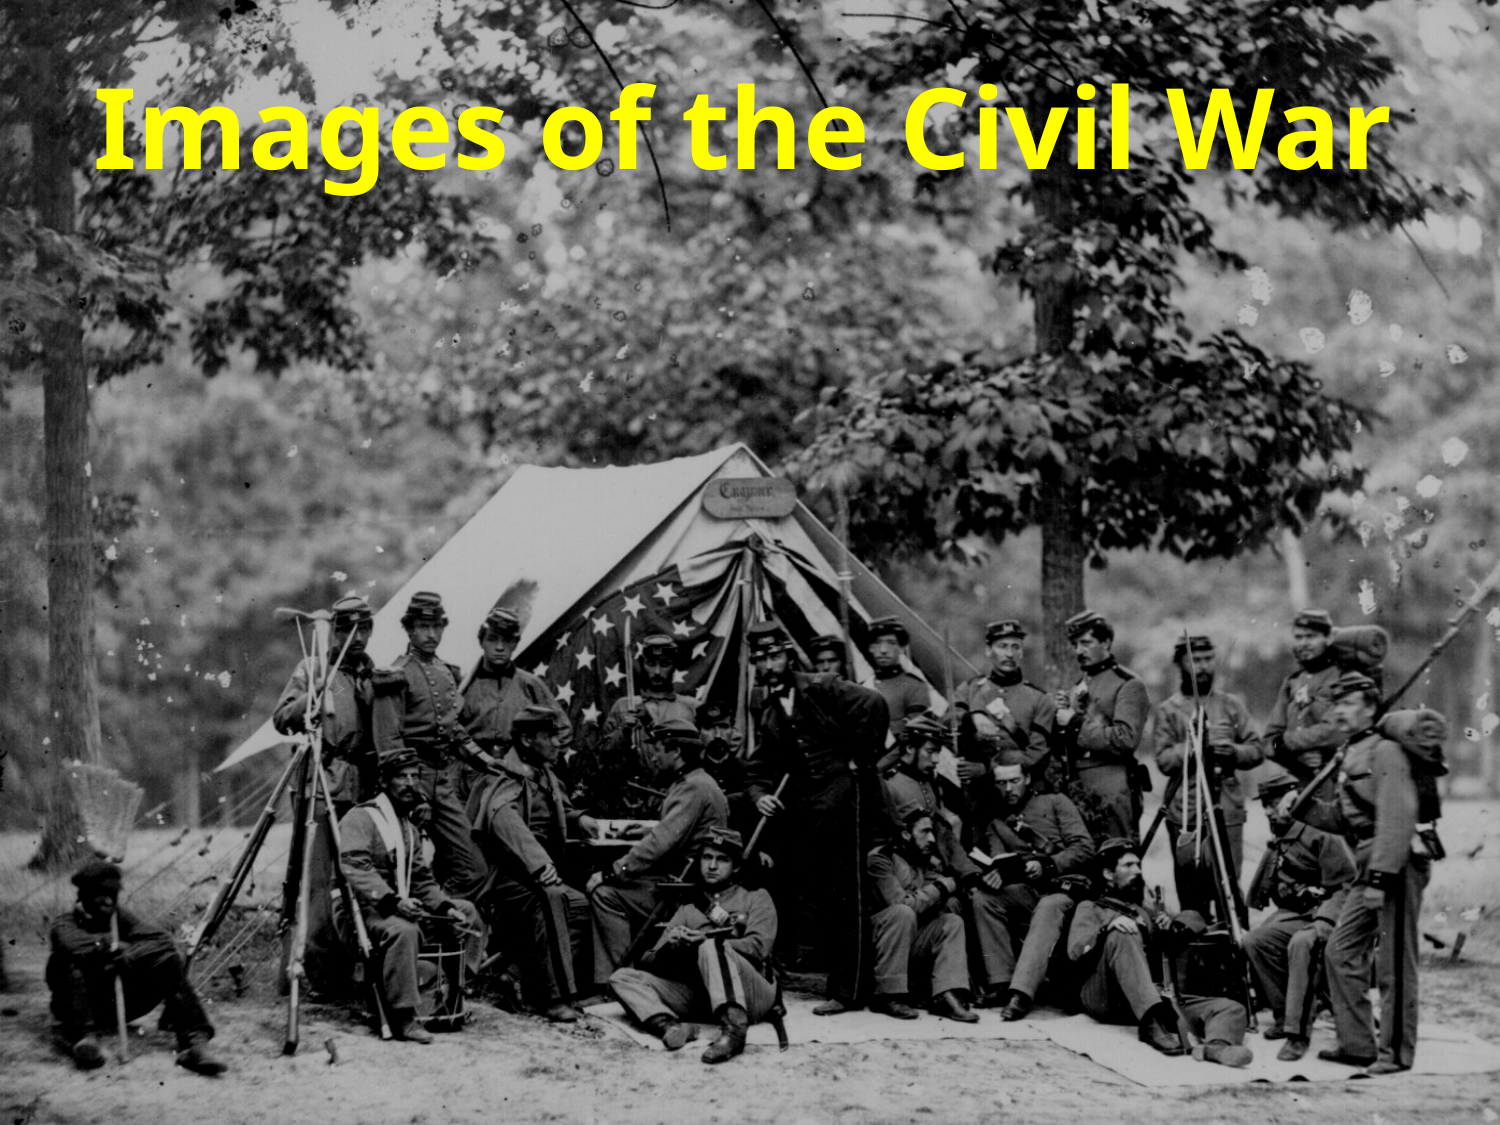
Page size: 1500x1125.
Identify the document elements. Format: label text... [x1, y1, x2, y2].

text_box Images of the Civil War [74, 49, 1413, 200]
picture [0, 0, 1500, 1125]
